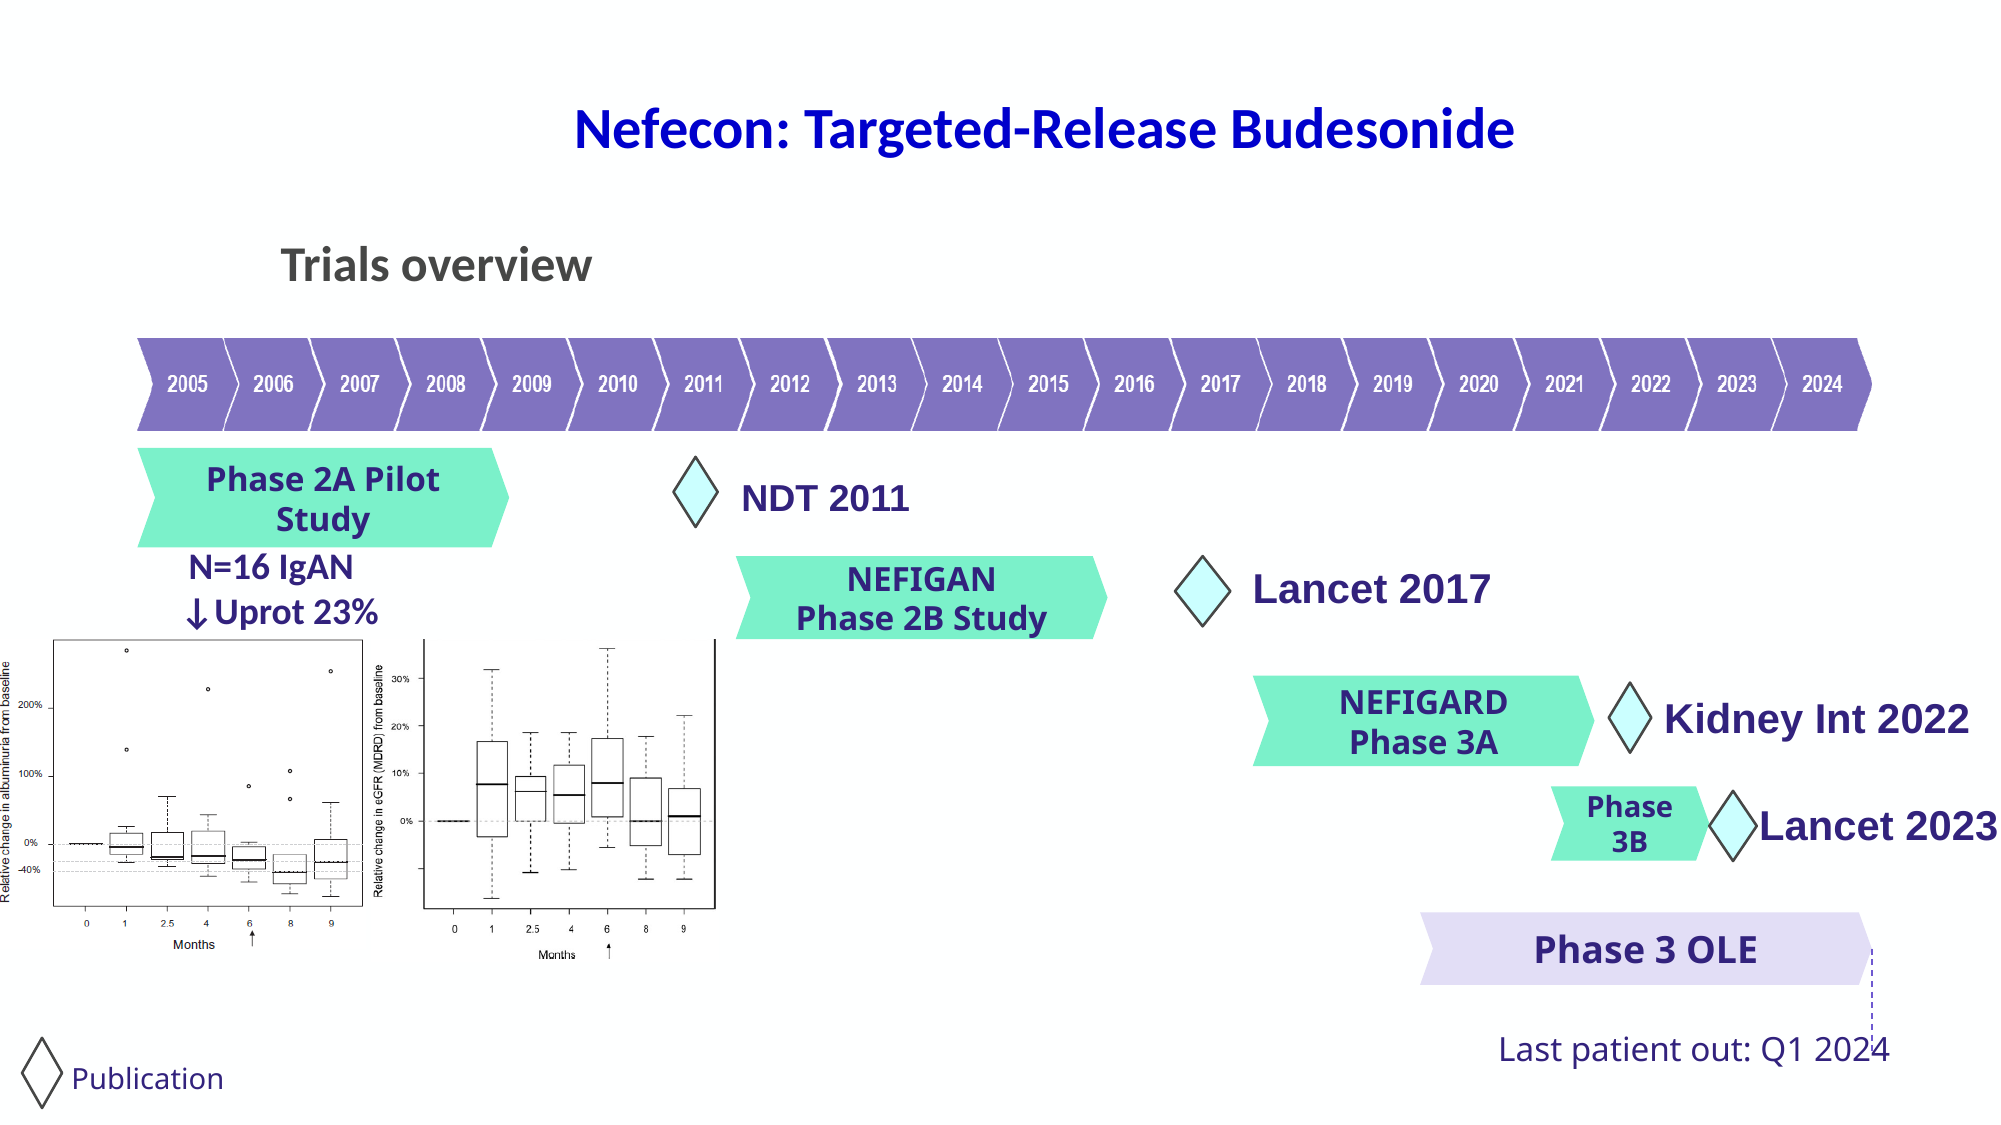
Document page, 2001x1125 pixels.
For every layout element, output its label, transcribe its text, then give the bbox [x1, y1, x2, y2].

list Trials overview [280, 223, 1872, 292]
text_box Phase 3B [1549, 784, 1710, 862]
text_box [20, 1036, 64, 1110]
text_box NDT 2011 [726, 466, 946, 528]
text_box [116, 441, 1234, 641]
text_box NEFIGARD Phase 3A [1251, 674, 1596, 768]
text_box Lancet 2023 [1744, 791, 2000, 861]
text_box Last patient out: Q1 2024 [1466, 1003, 1923, 1094]
text_box N=16 IgAN ↓Uprot 23% [165, 534, 396, 640]
picture [137, 338, 1872, 431]
text_box [1607, 681, 1649, 755]
text_box Publication [40, 1040, 256, 1116]
picture [370, 638, 720, 963]
picture [0, 638, 367, 949]
text_box [1173, 554, 1232, 628]
text_box [1708, 789, 1758, 863]
text_box Lancet 2017 [1237, 554, 1468, 625]
text_box Phase 3 OLE [1418, 911, 1874, 987]
text_box Kidney Int 2022 [1649, 684, 1880, 754]
text_box Nefecon: Targeted-Release Budesonide [574, 71, 1659, 169]
